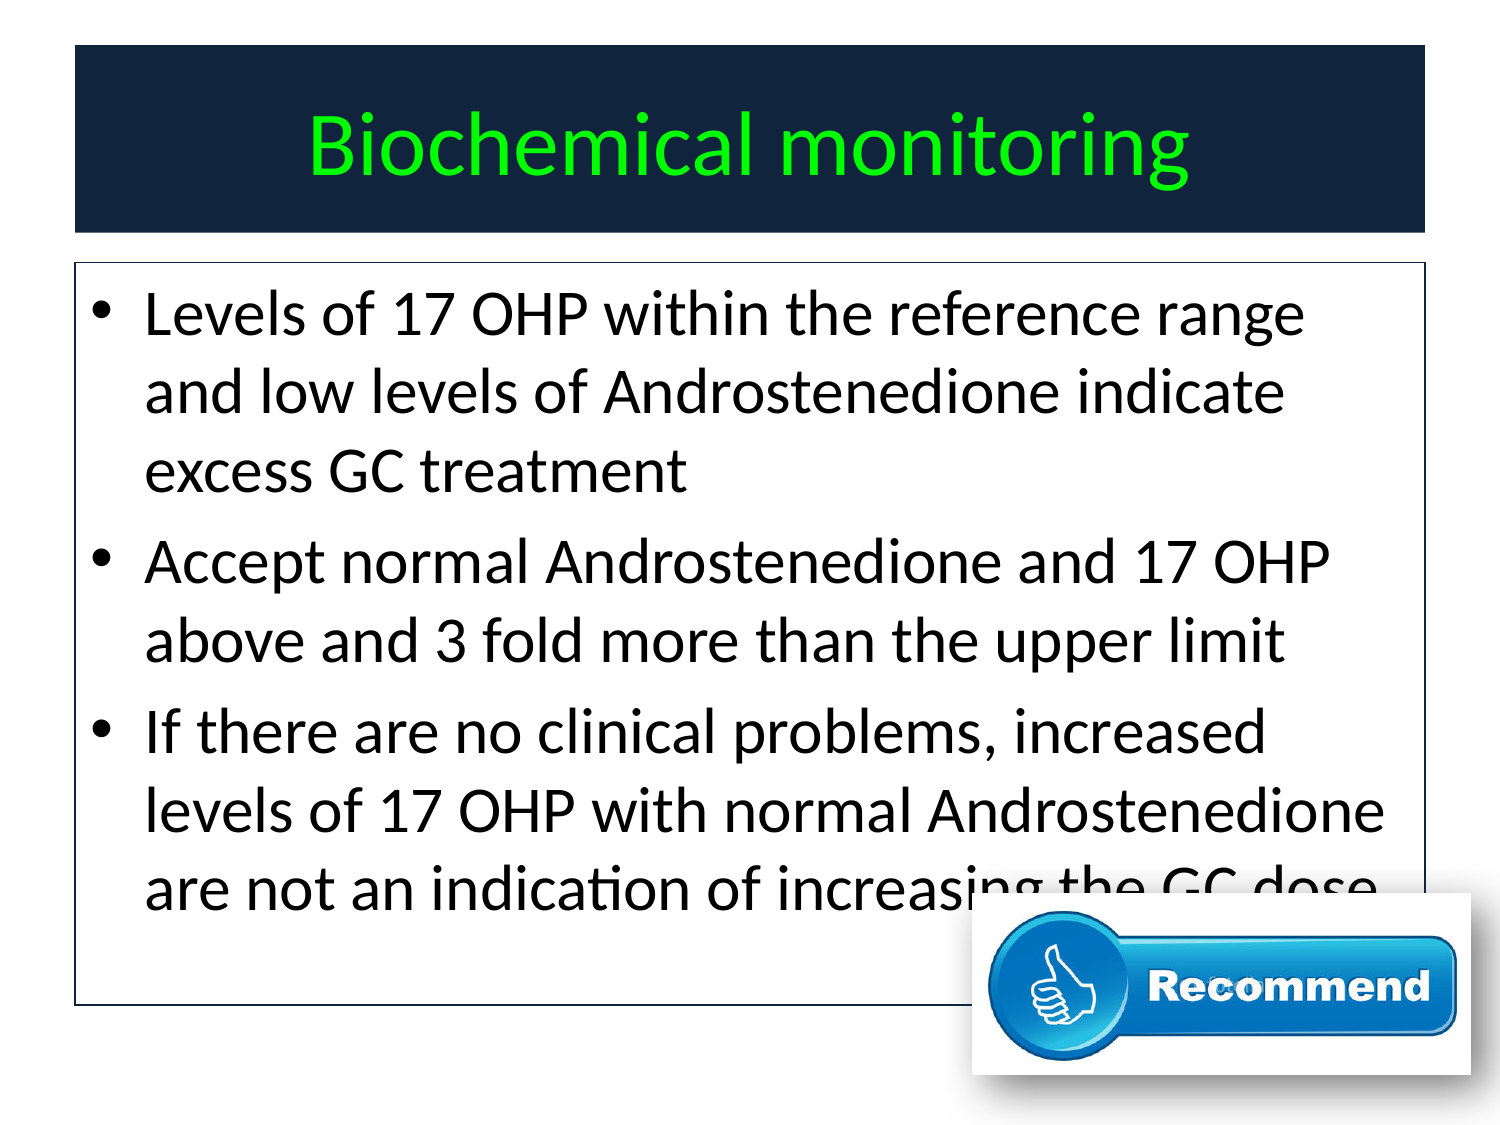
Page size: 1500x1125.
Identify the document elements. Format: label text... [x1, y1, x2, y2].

title Biochemical monitoring [74, 44, 1426, 233]
list Levels of 17 OHP within the reference range and low levels of Androstenedione indicate excess GC treatment Accept normal Androstenedione and 17 OHP above and 3 fold more than the upper limit If there are no clinical problems, increased levels of 17 OHP with normal Androstenedione are not an indication of increasing the GC dose [74, 262, 1426, 1006]
picture [972, 892, 1471, 1075]
